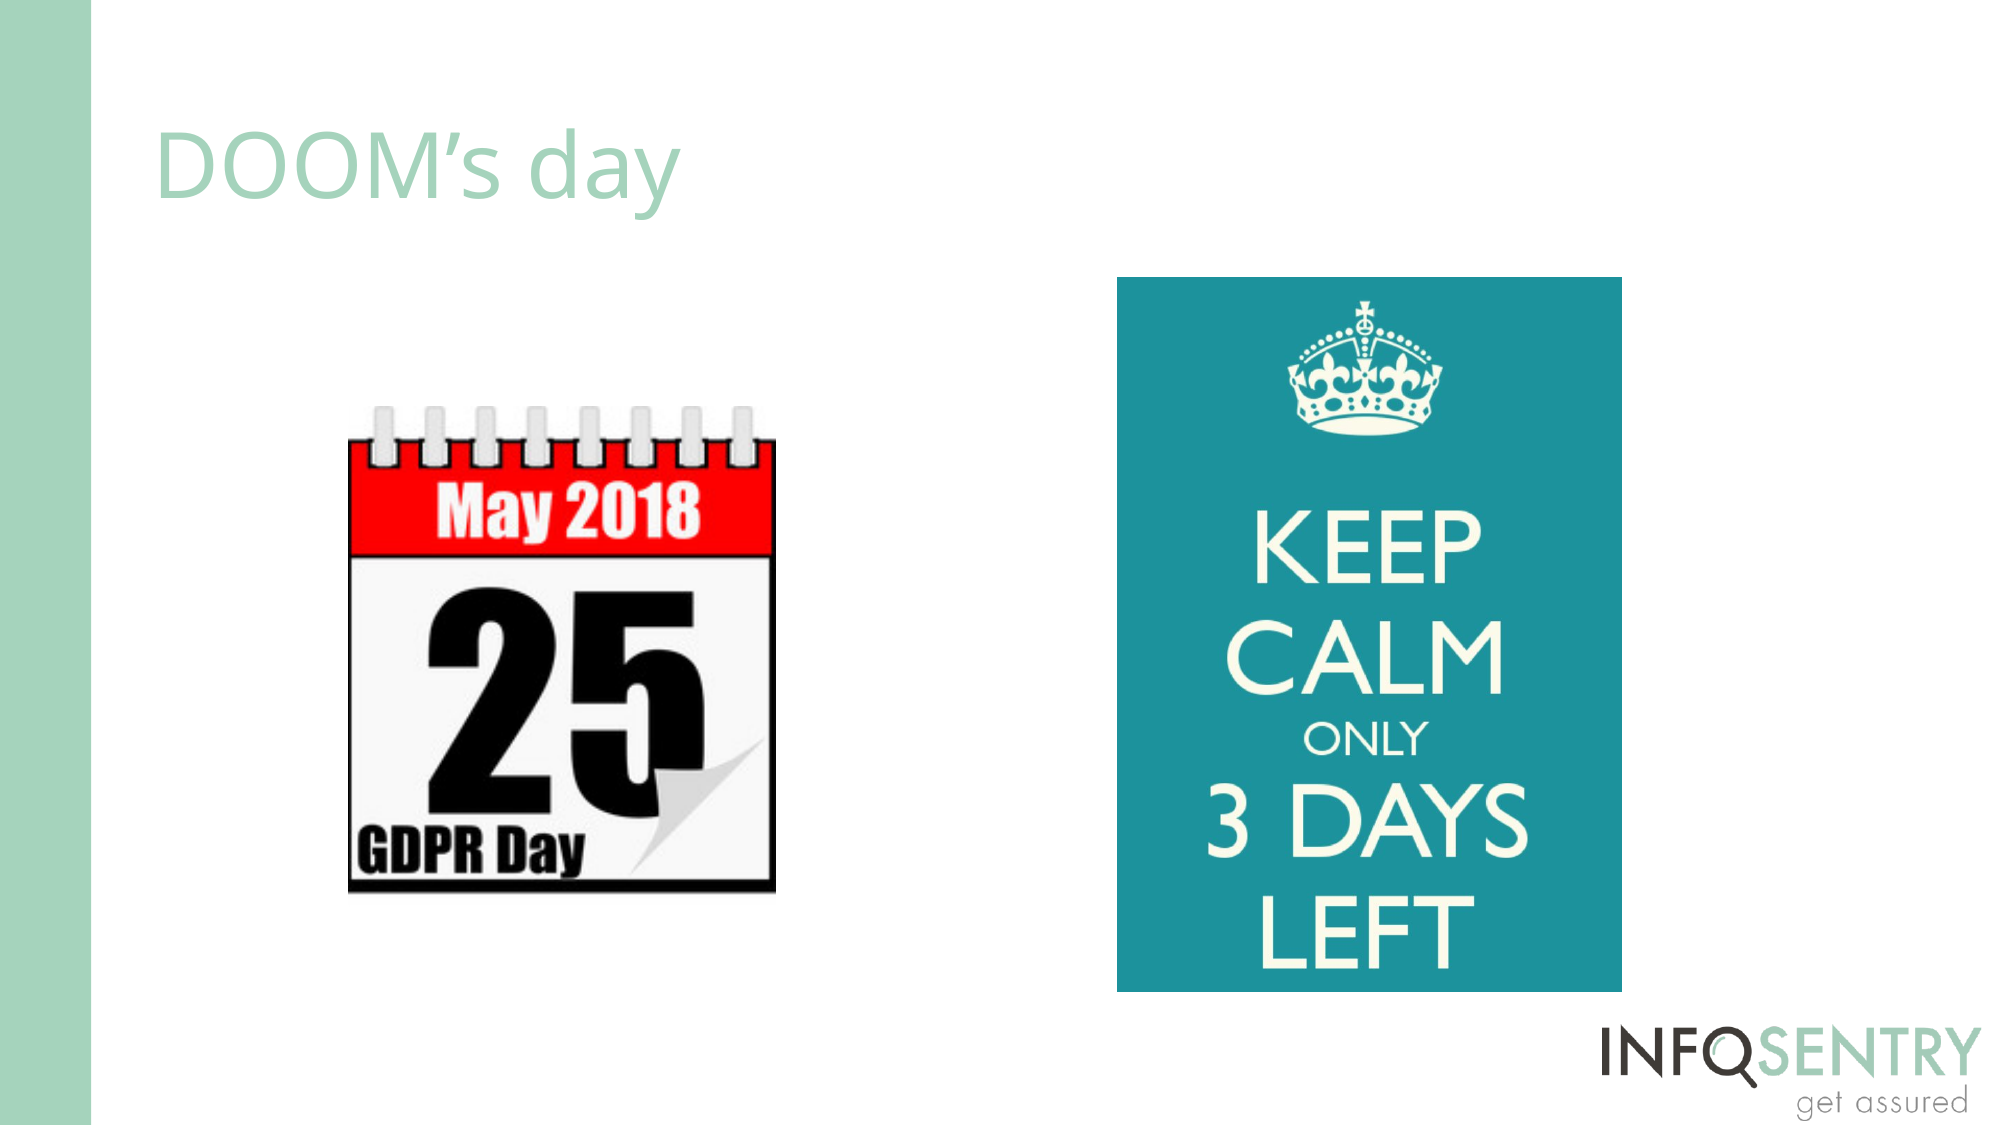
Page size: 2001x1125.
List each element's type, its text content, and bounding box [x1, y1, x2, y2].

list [348, 406, 776, 907]
picture [1602, 1024, 1982, 1121]
title DOOM’s day [137, 59, 1863, 278]
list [1117, 277, 1622, 992]
